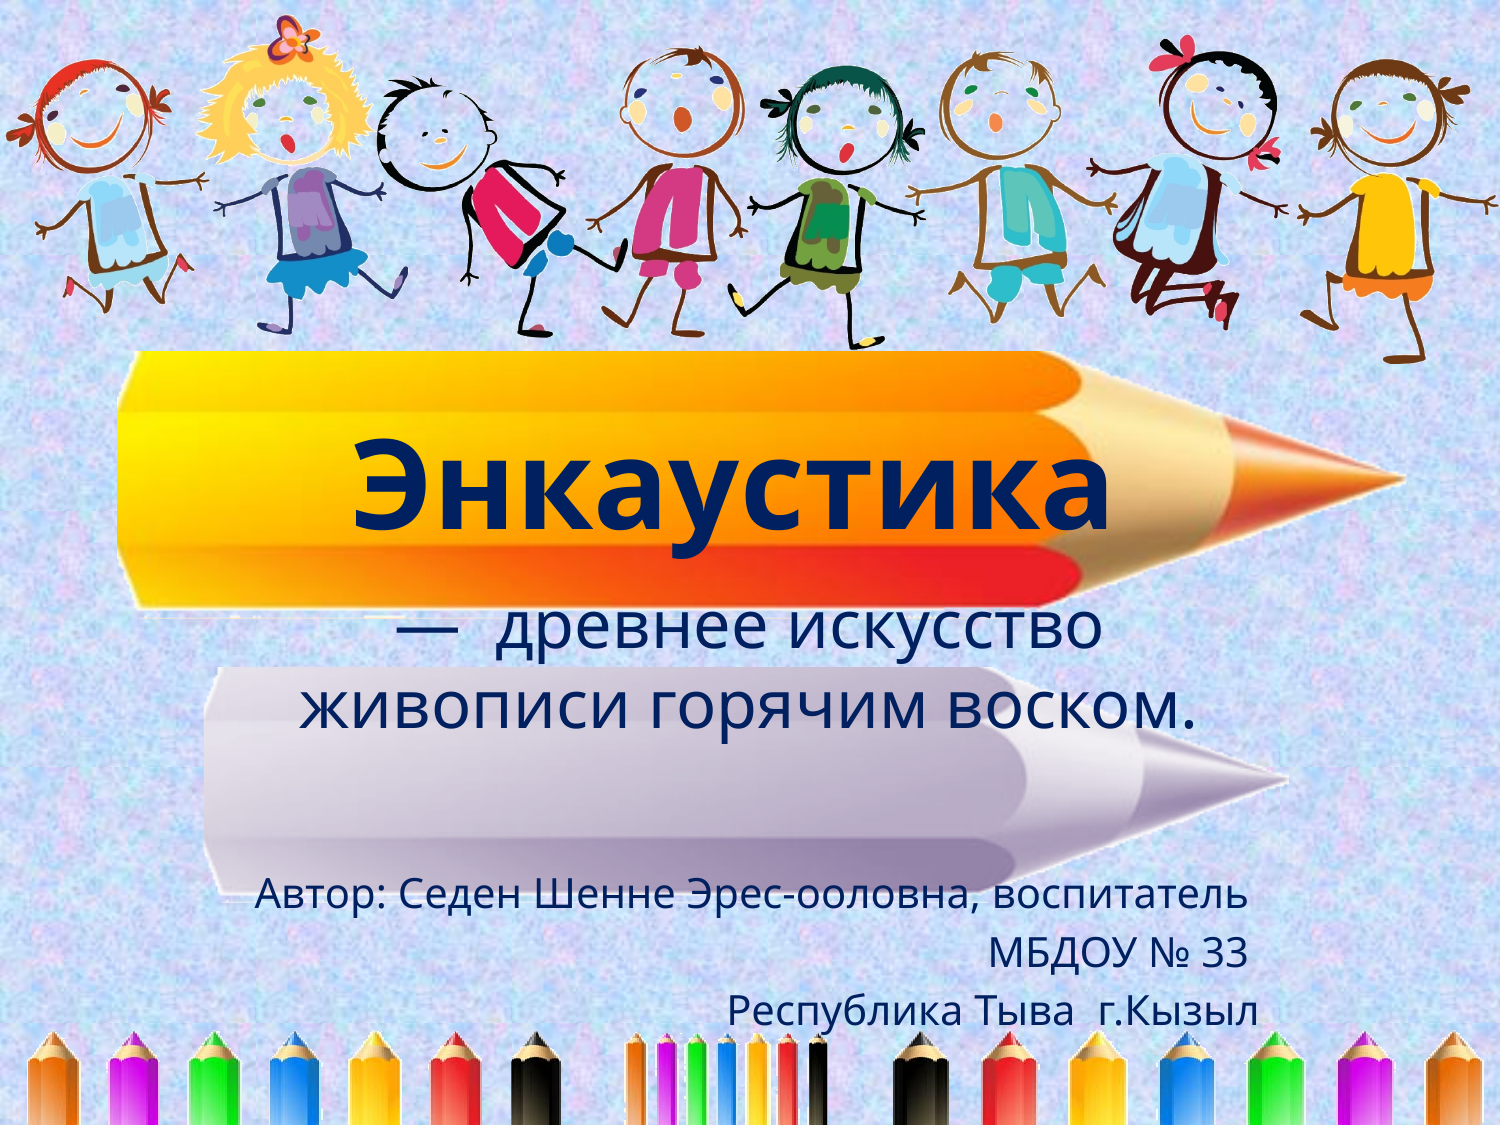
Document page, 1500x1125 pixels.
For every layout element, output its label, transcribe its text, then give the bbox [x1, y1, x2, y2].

picture [0, 0, 1500, 1125]
title Энкаустика [112, 349, 1388, 610]
subtitle — древнее искусство живописи горячим воском. Автор: Седен Шенне Эрес-ооловна, воспитатель МБДОУ № 33 Республика Тыва г.Кызыл [225, 574, 1275, 1125]
